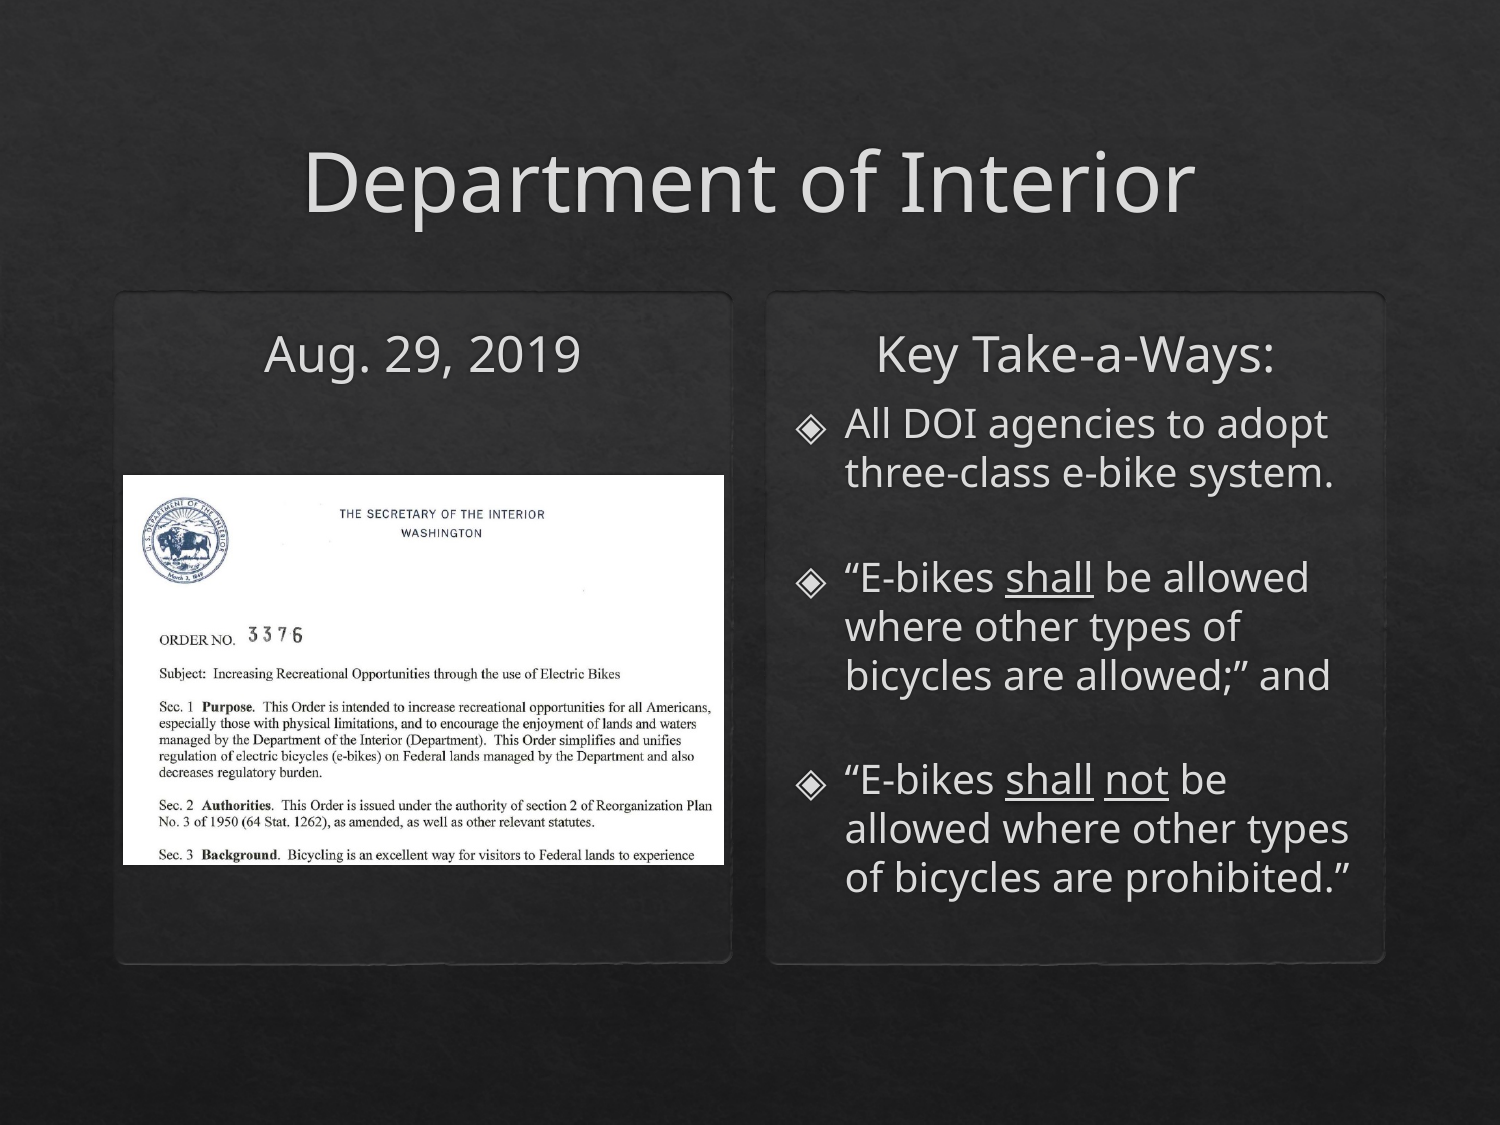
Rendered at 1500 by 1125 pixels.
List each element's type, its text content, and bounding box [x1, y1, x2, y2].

list Aug. 29, 2019 [123, 301, 724, 391]
picture [0, 0, 1500, 1125]
list Key Take-a-Ways: [774, 301, 1377, 387]
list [123, 475, 724, 865]
title Department of Interior [112, 99, 1387, 260]
list All DOI agencies to adopt three-class e-bike system. “E-bikes shall be allowed where other types of bicycles are allowed;” and “E-bikes shall not be allowed where other types of bicycles are prohibited.” [774, 390, 1377, 950]
